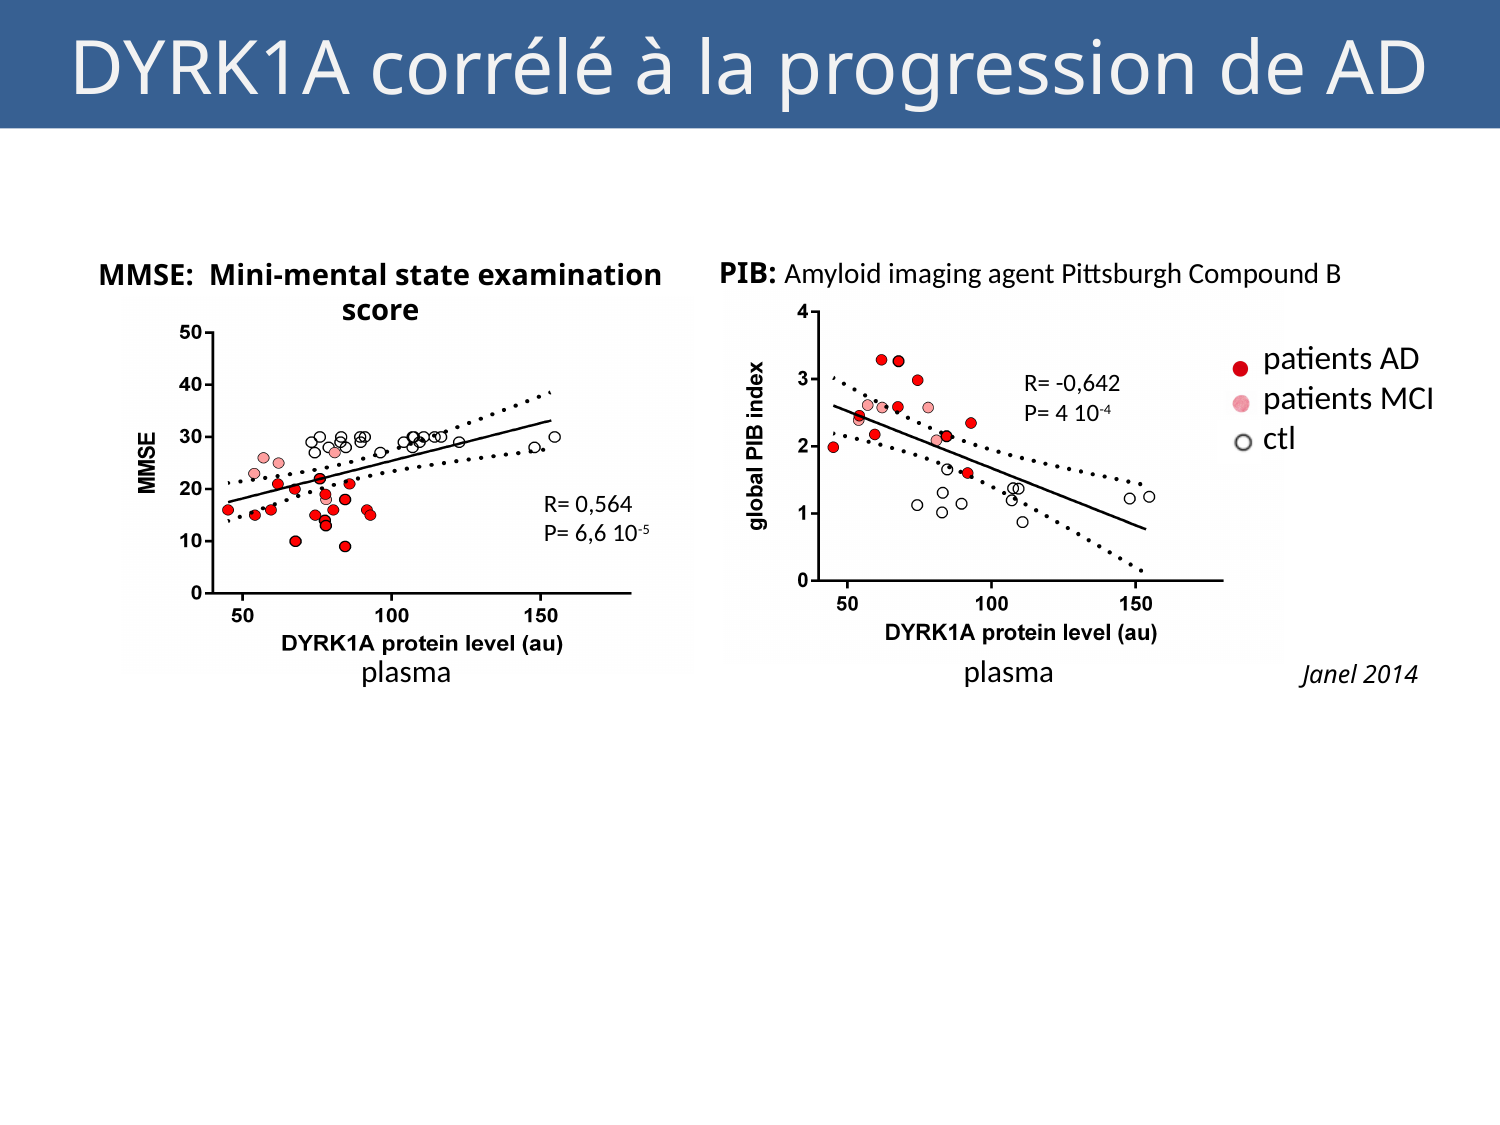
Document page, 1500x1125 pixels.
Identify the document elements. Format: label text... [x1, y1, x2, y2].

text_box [64, 246, 1495, 697]
title DYRK1A corrélé à la progression de AD [0, 0, 1500, 129]
